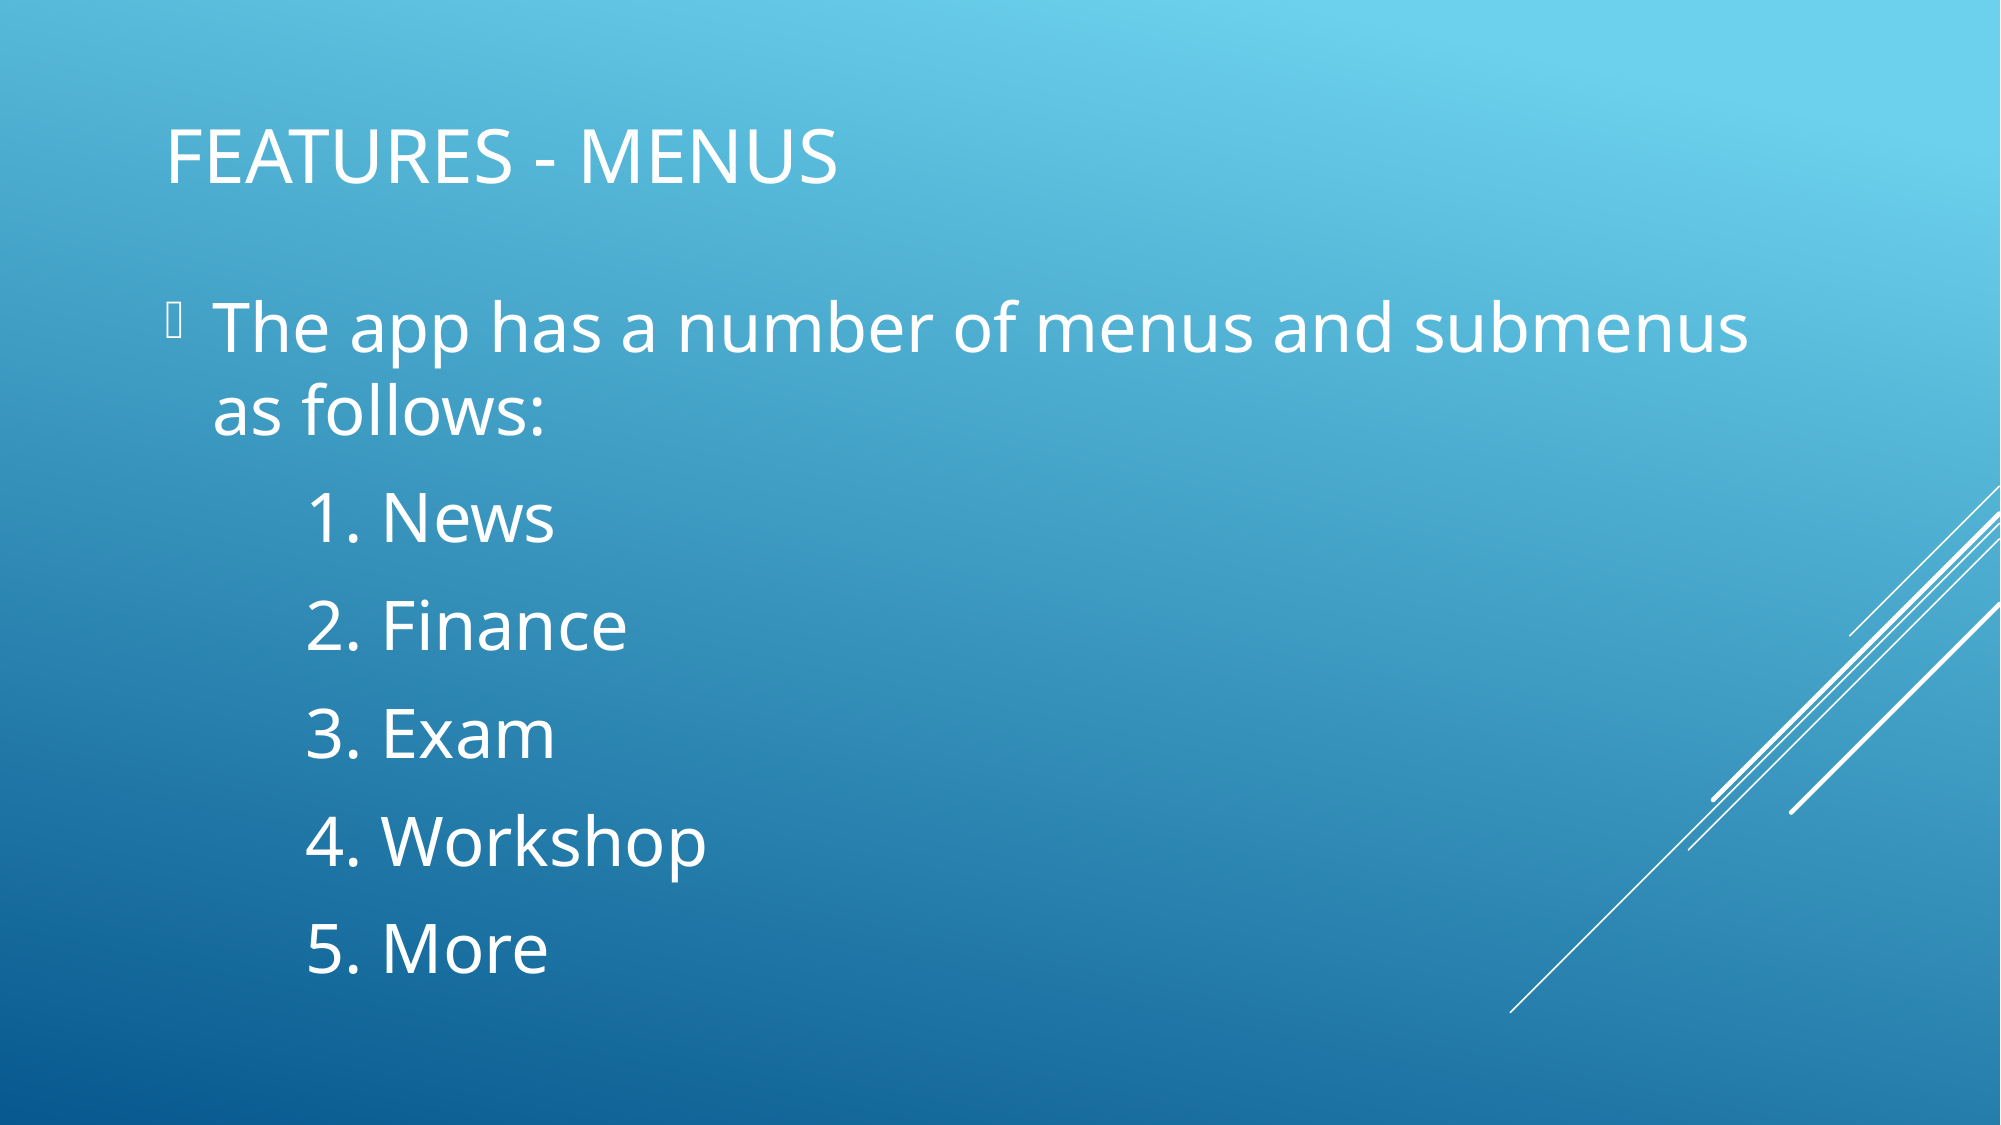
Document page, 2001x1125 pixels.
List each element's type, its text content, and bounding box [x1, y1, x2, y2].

list The app has a number of menus and submenus as follows: 1. News 2. Finance 3. Exam 4. Workshop 5. More [149, 276, 1850, 998]
title FEATURES - MENUS [149, 29, 1550, 276]
